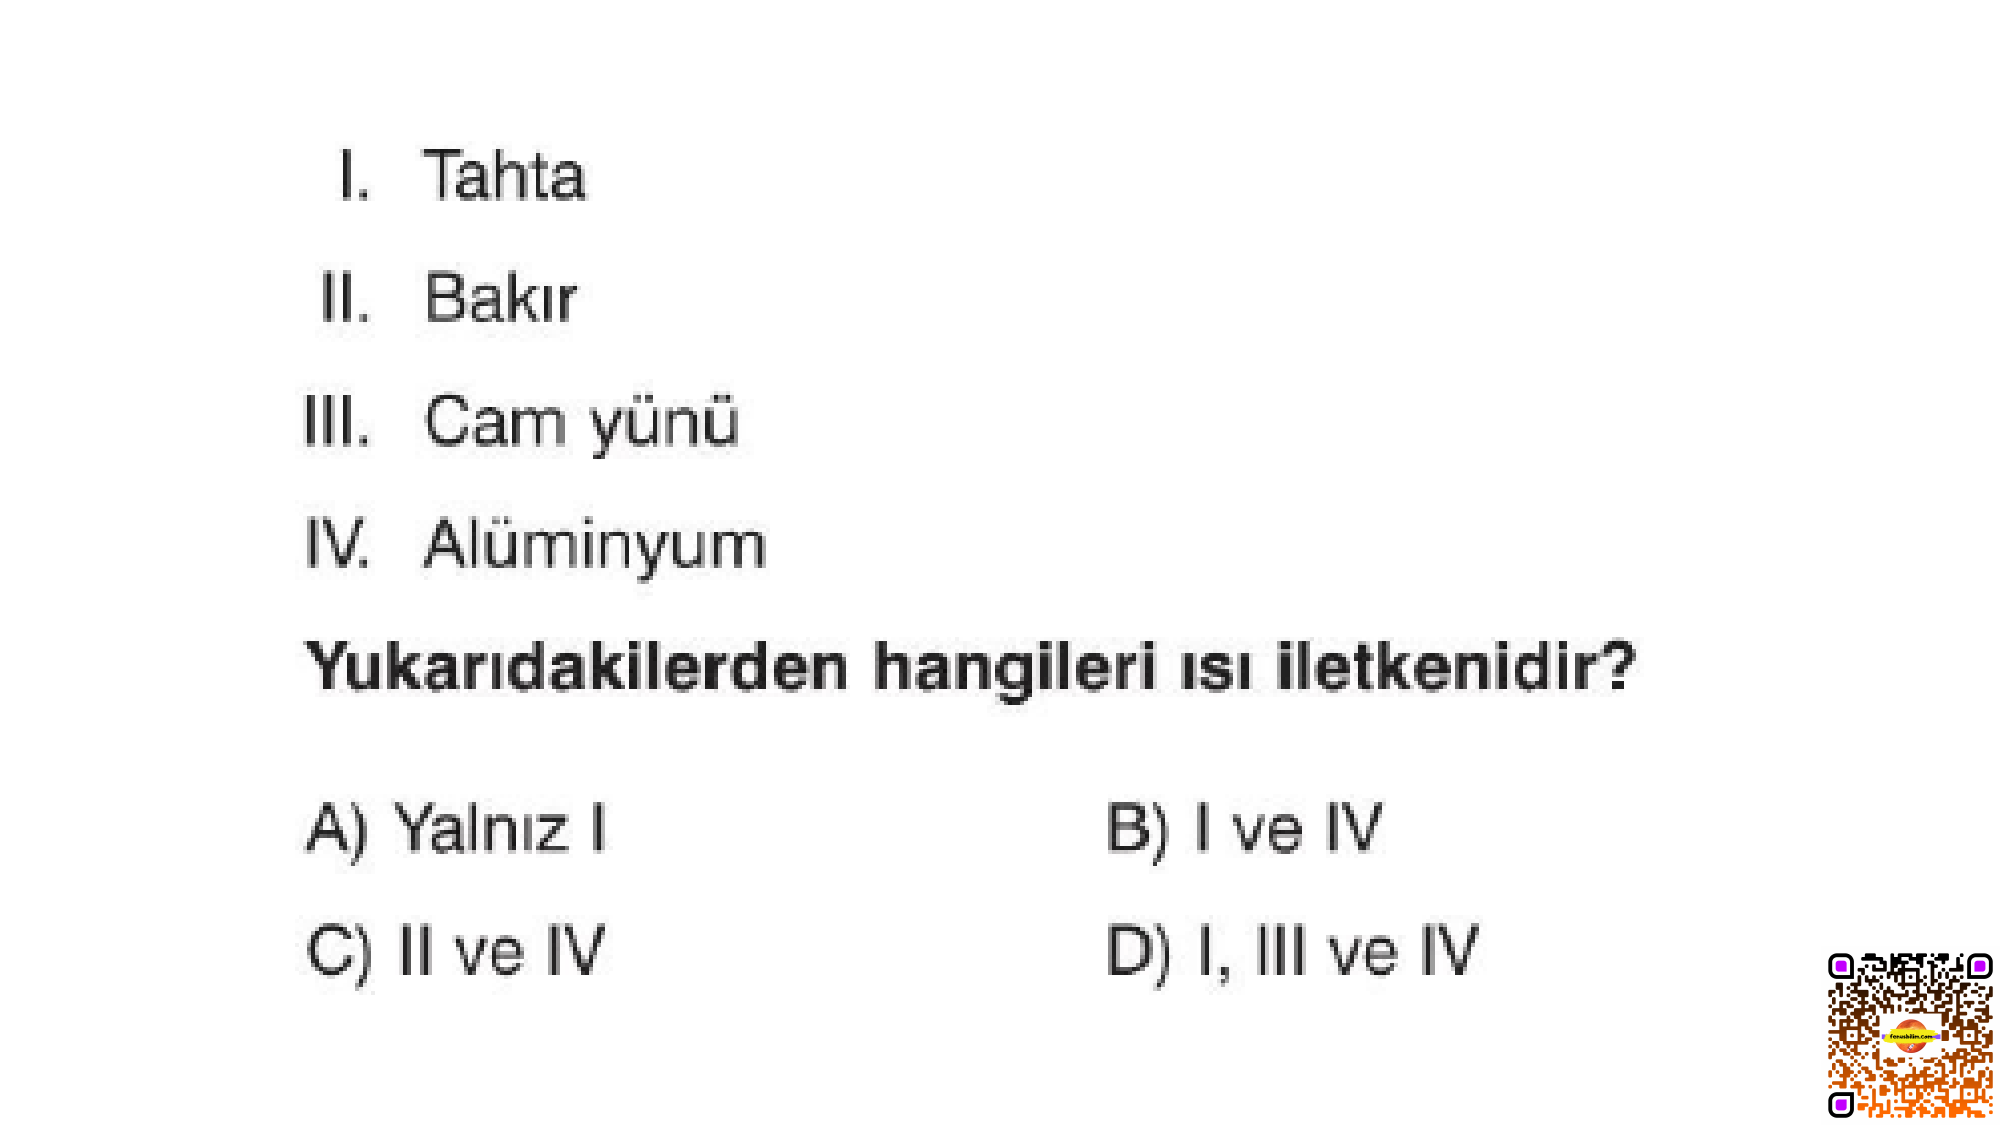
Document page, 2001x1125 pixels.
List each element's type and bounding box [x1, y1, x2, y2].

picture [275, 105, 1725, 1020]
picture [1821, 946, 2000, 1125]
